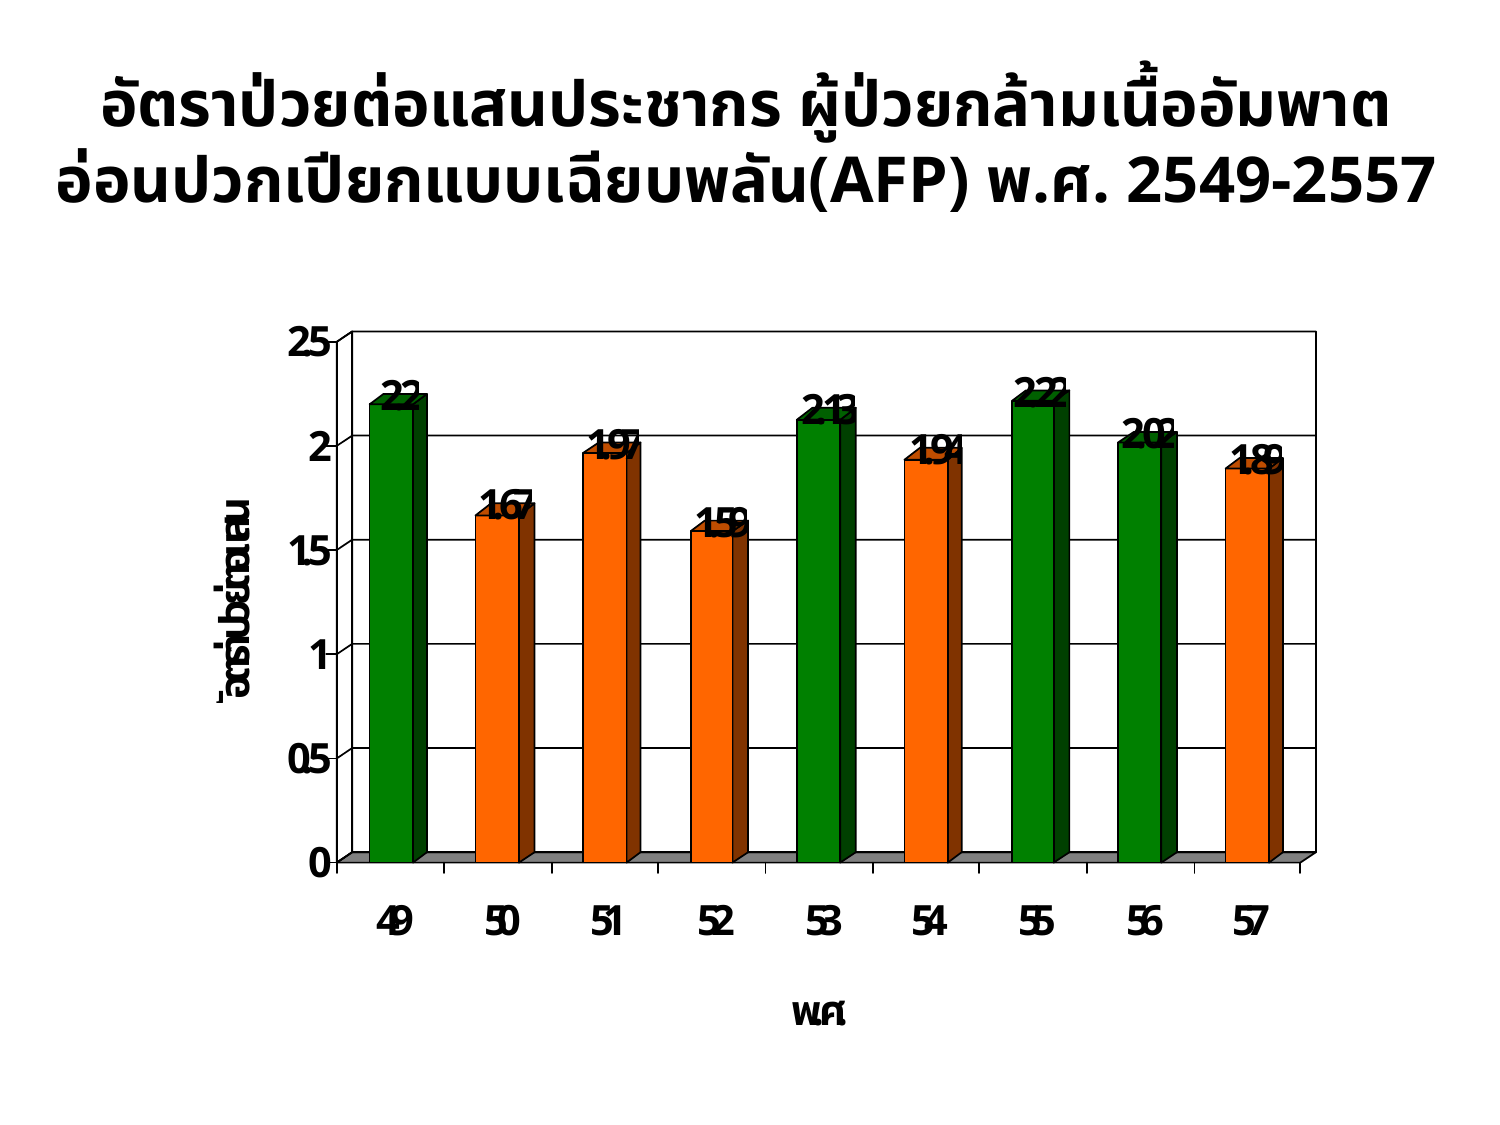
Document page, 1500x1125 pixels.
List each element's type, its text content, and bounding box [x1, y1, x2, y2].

title อัตราป่วยต่อแสนประชากร ผู้ป่วยกล้ามเนื้ออัมพาต อ่อนปวกเปียกแบบเฉียบพลัน(AFP) พ.ศ. 2549-2557 [33, 45, 1459, 233]
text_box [0, 266, 1500, 1096]
